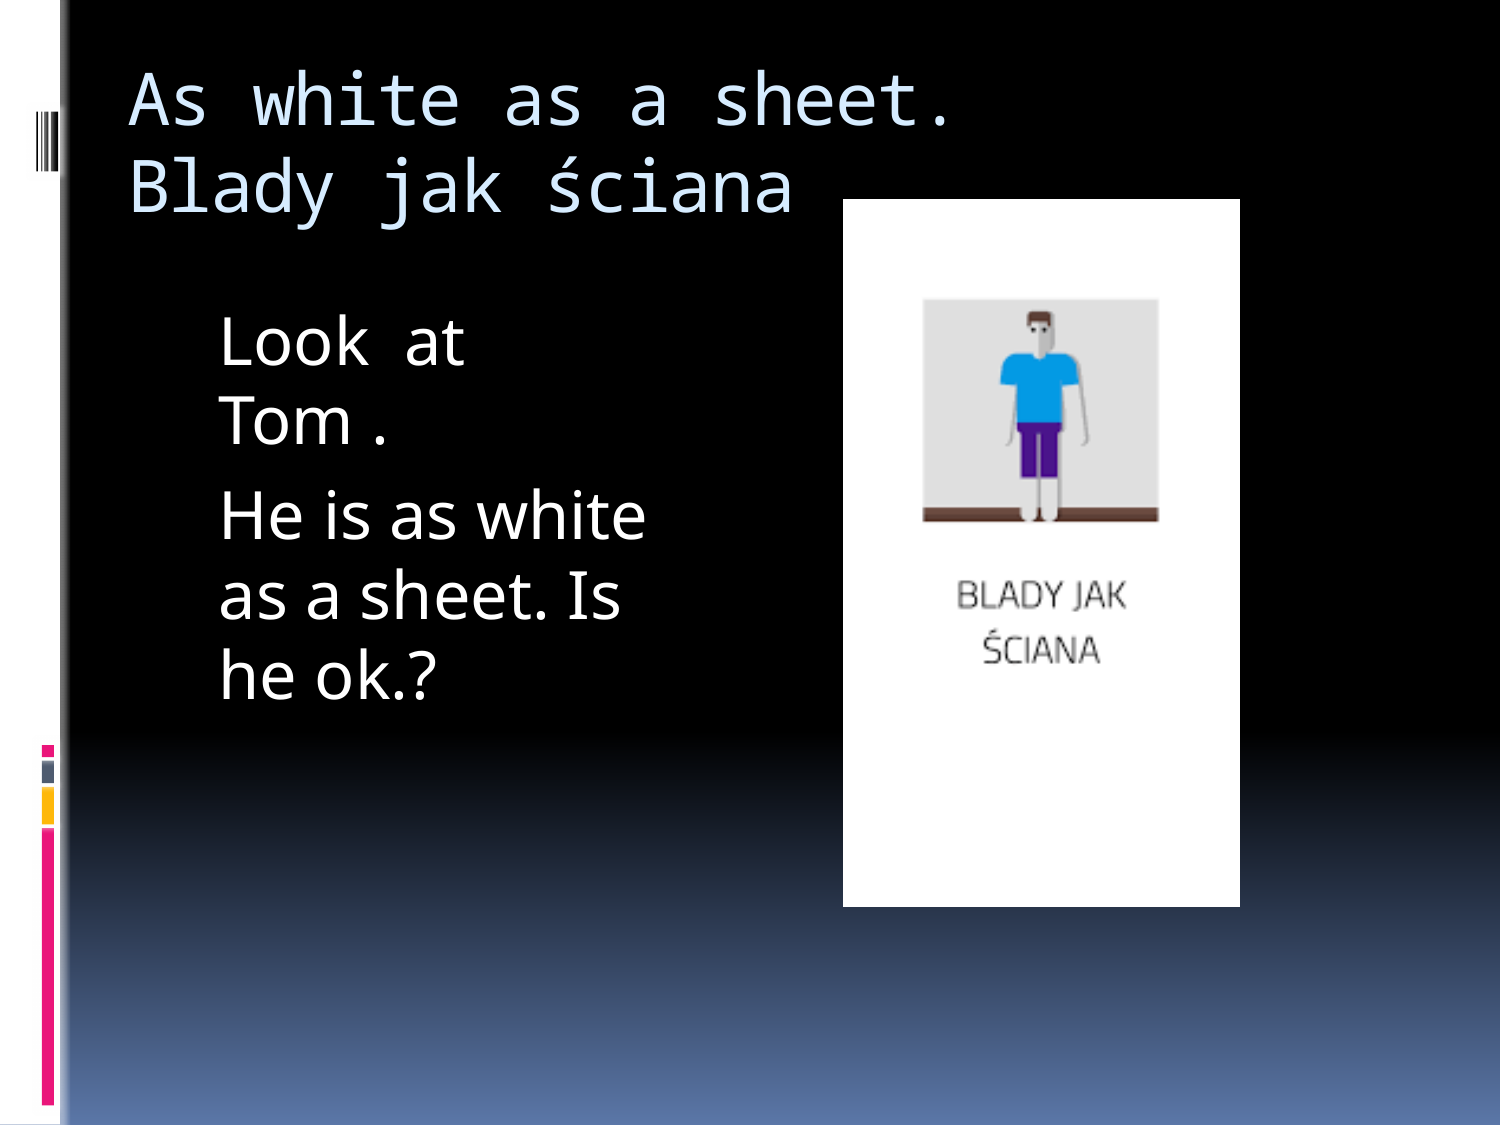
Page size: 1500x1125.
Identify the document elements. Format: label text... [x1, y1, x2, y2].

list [843, 198, 1241, 907]
title As white as a sheet. Blady jak ściana [112, 44, 1463, 236]
list Look at Tom . He is as white as a sheet. Is he ok.? [194, 290, 689, 1061]
